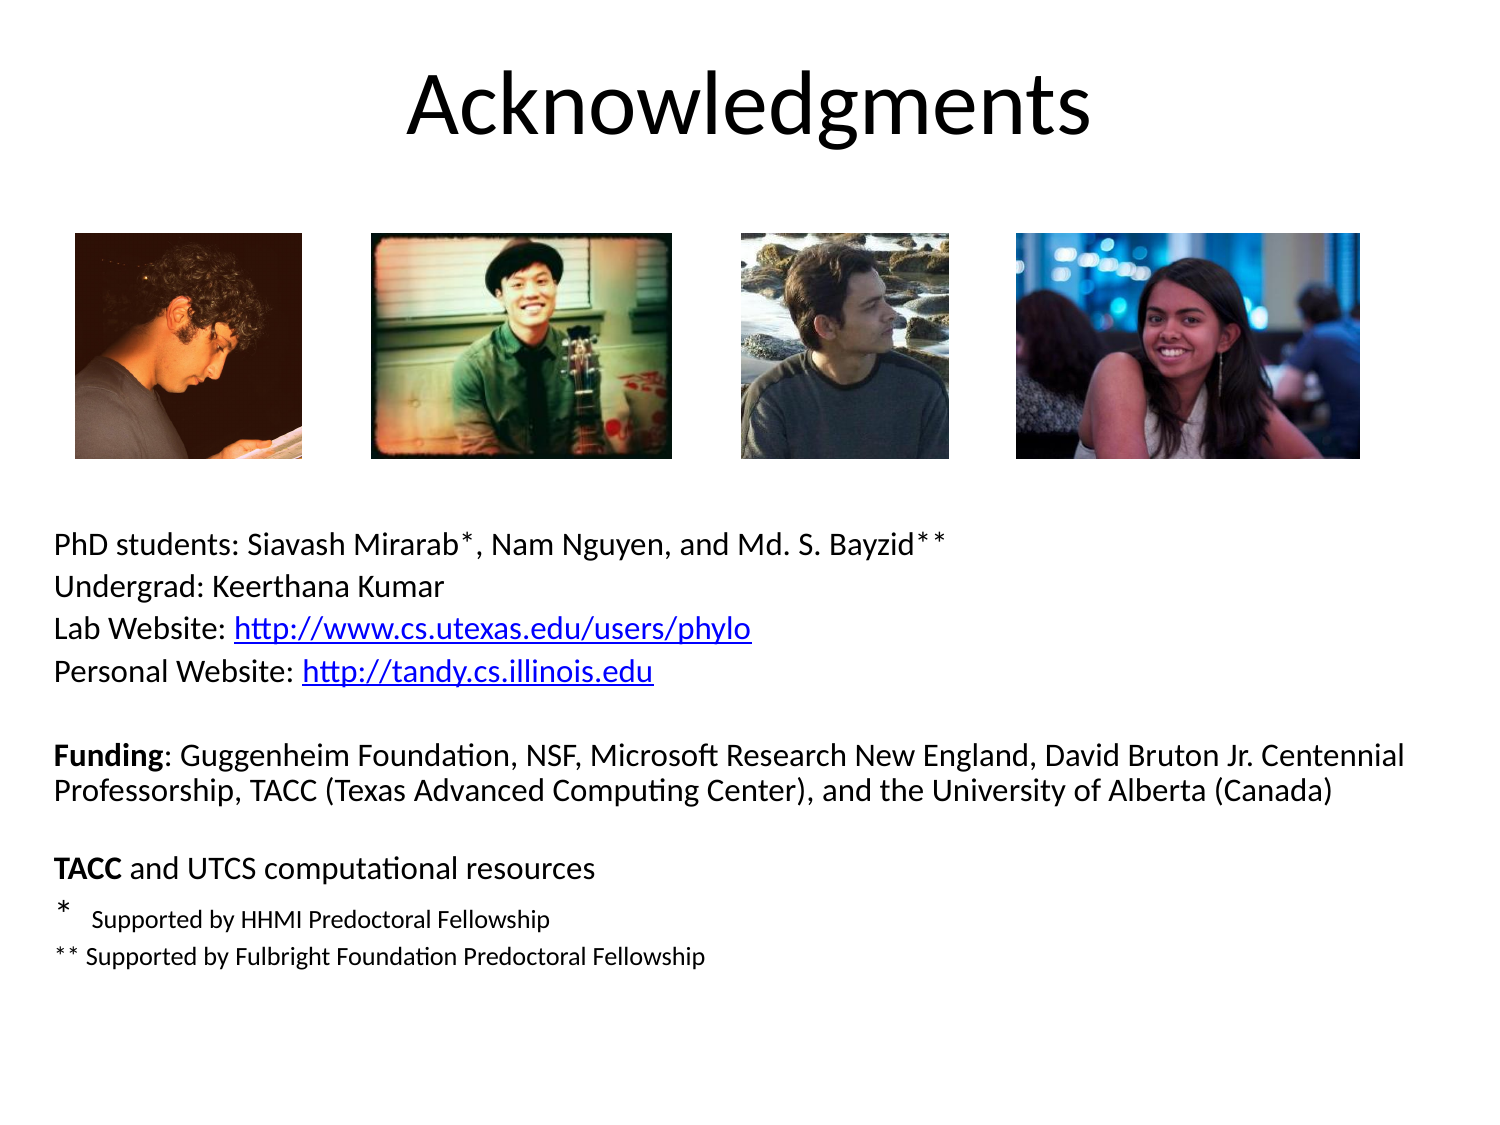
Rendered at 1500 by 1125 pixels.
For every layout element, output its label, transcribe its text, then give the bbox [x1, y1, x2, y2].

list PhD students: Siavash Mirarab*, Nam Nguyen, and Md. S. Bayzid** Undergrad: Keerthana Kumar Lab Website: http://www.cs.utexas.edu/users/phylo Personal Website: http://tandy.cs.illinois.edu Funding: Guggenheim Foundation, NSF, Microsoft Research New England, David Bruton Jr. Centennial Professorship, TACC (Texas Advanced Computing Center), and the University of Alberta (Canada) TACC and UTCS computational resources * Supported by HHMI Predoctoral Fellowship ** Supported by Fulbright Foundation Predoctoral Fellowship [37, 523, 1475, 974]
title Acknowledgments [112, 1, 1388, 189]
picture [74, 233, 302, 459]
picture [1016, 233, 1361, 459]
picture [370, 232, 672, 459]
picture [740, 233, 949, 459]
